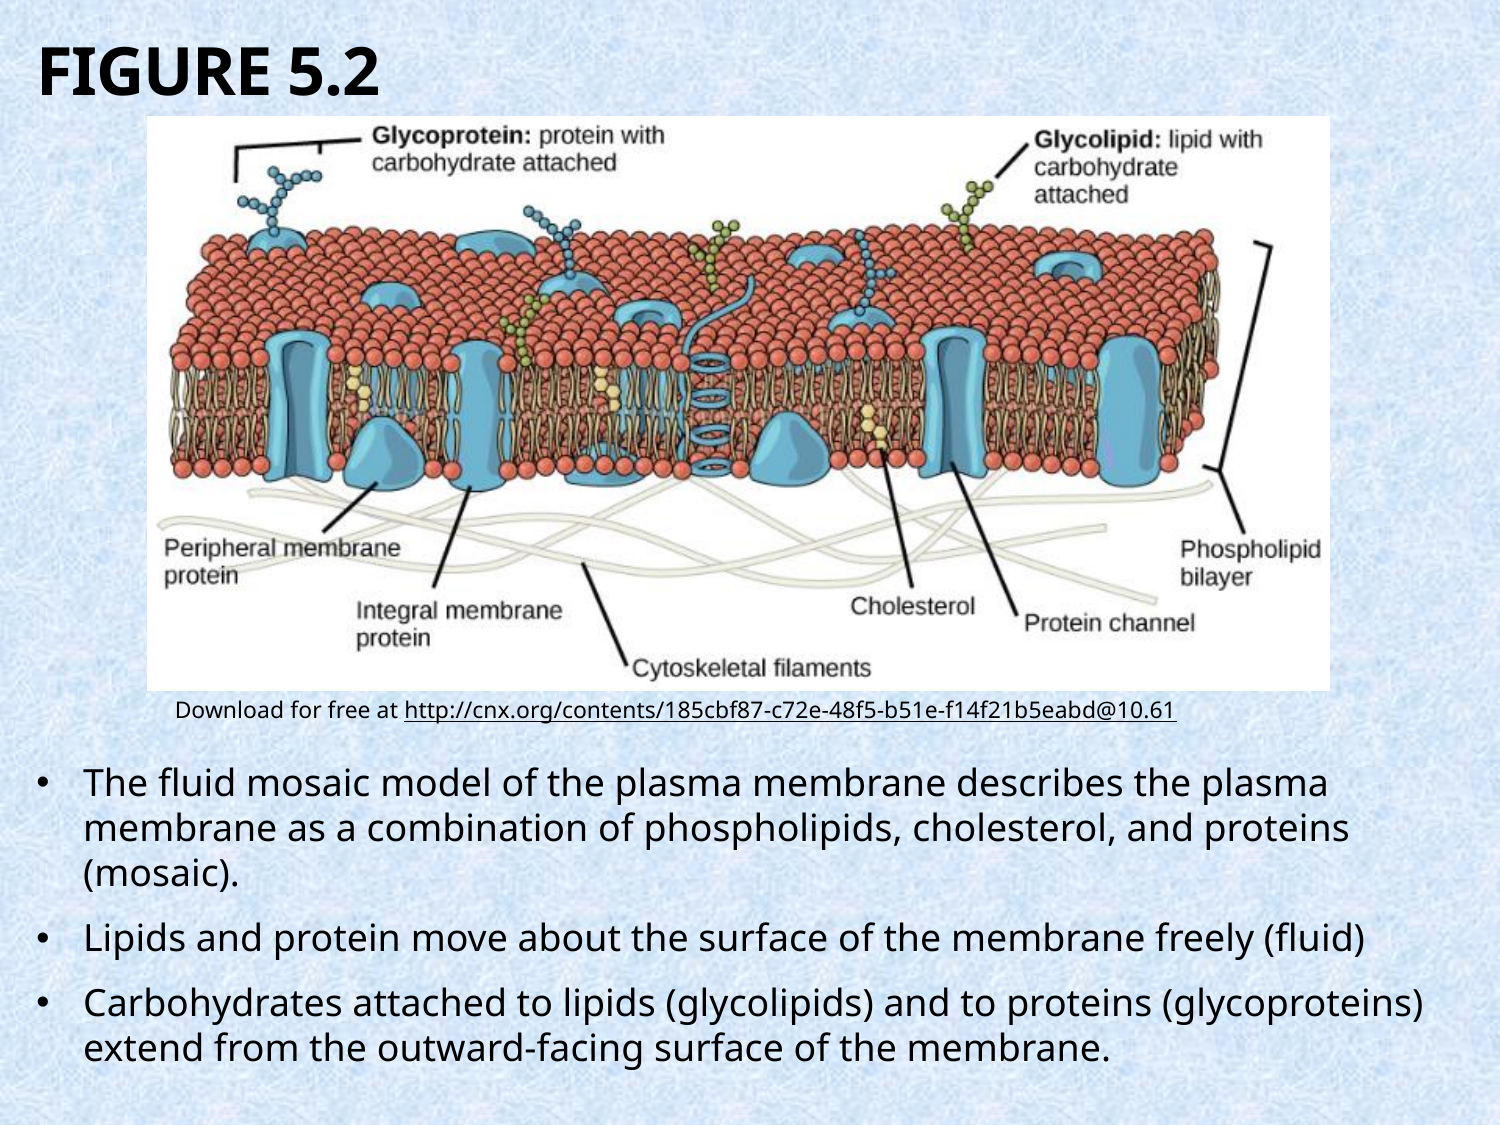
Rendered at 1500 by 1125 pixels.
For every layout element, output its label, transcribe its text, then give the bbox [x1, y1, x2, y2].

picture [0, 0, 1500, 1125]
title Figure 5.2 [21, 8, 1344, 117]
list The fluid mosaic model of the plasma membrane describes the plasma membrane as a combination of phospholipids, cholesterol, and proteins (mosaic). Lipids and protein move about the surface of the membrane freely (fluid) Carbohydrates attached to lipids (glycolipids) and to proteins (glycoproteins) extend from the outward-facing surface of the membrane. [21, 751, 1500, 1091]
text_box Download for free at http://cnx.org/contents/185cbf87-c72e-48f5-b51e-f14f21b5eabd@10.61 [160, 697, 1360, 731]
